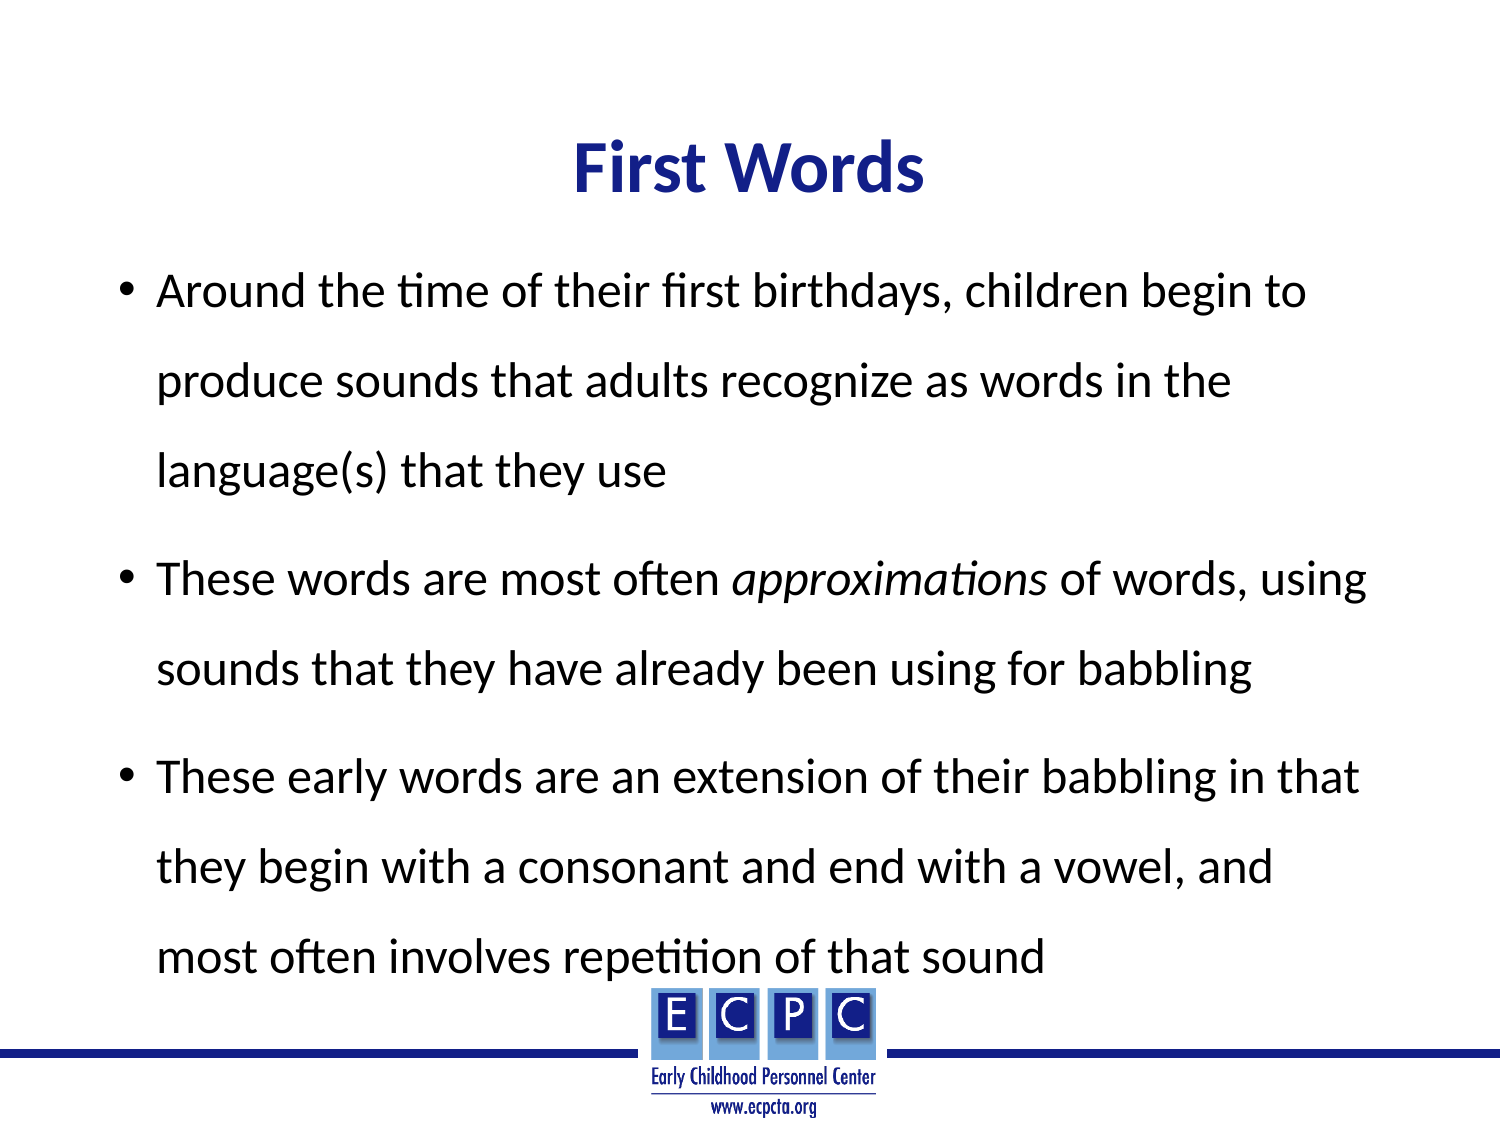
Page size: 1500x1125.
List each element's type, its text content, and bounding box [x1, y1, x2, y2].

picture [651, 1014, 876, 1118]
list Around the time of their first birthdays, children begin to produce sounds that adults recognize as words in the language(s) that they use These words are most often approximations of words, using sounds that they have already been using for babbling These early words are an extension of their babbling in that they begin with a consonant and end with a vowel, and most often involves repetition of that sound [103, 220, 1397, 1014]
title First Words [103, 59, 1397, 220]
